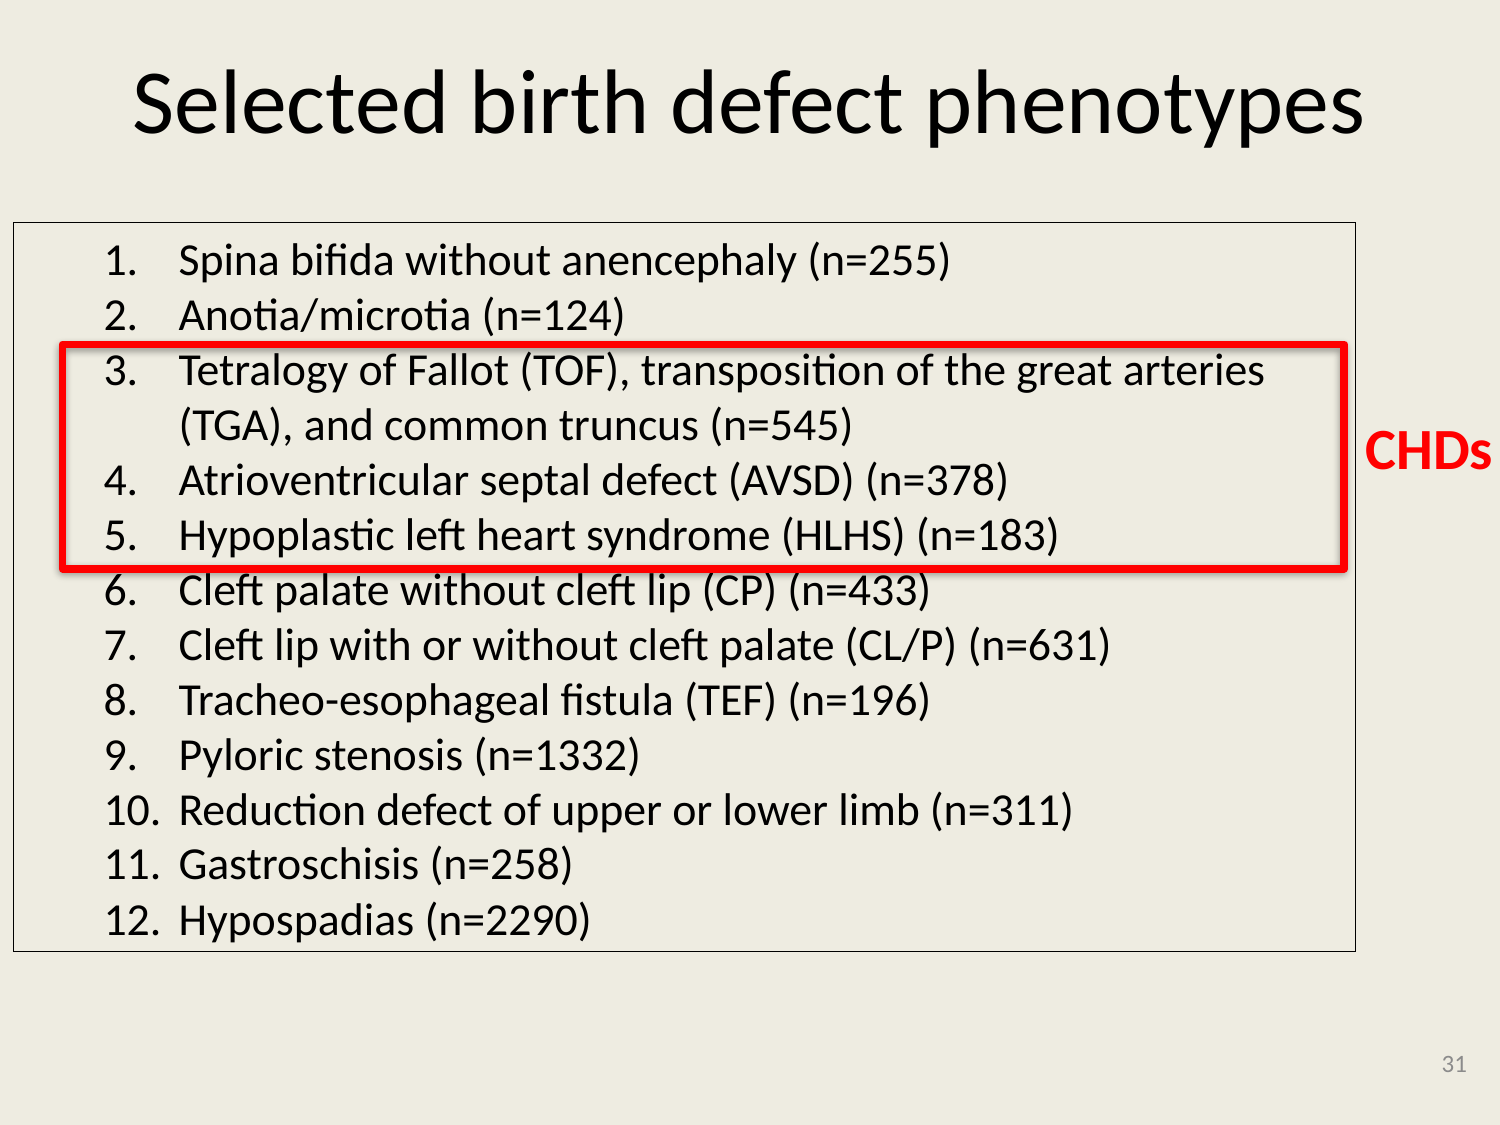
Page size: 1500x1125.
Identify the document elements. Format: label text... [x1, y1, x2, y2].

text_box CHDs [1350, 403, 1500, 489]
slide_number 30 [1132, 1032, 1483, 1092]
title Selected birth defect phenotypes [75, 3, 1425, 191]
text_box [62, 344, 1345, 569]
text_box Spina bifida without anencephaly (n=255) Anotia/microtia (n=124) Tetralogy of Fallot (TOF), transposition of the great arteries (TGA), and common truncus (n=545) Atrioventricular septal defect (AVSD) (n=378) Hypoplastic left heart syndrome (HLHS) (n=183) Cleft palate without cleft lip (CP) (n=433) Cleft lip with or without cleft palate (CL/P) (n=631) Tracheo-esophageal fistula (TEF) (n=196) Pyloric stenosis (n=1332) Reduction defect of upper or lower limb (n=311) Gastroschisis (n=258) Hypospadias (n=2290) [13, 222, 1356, 952]
